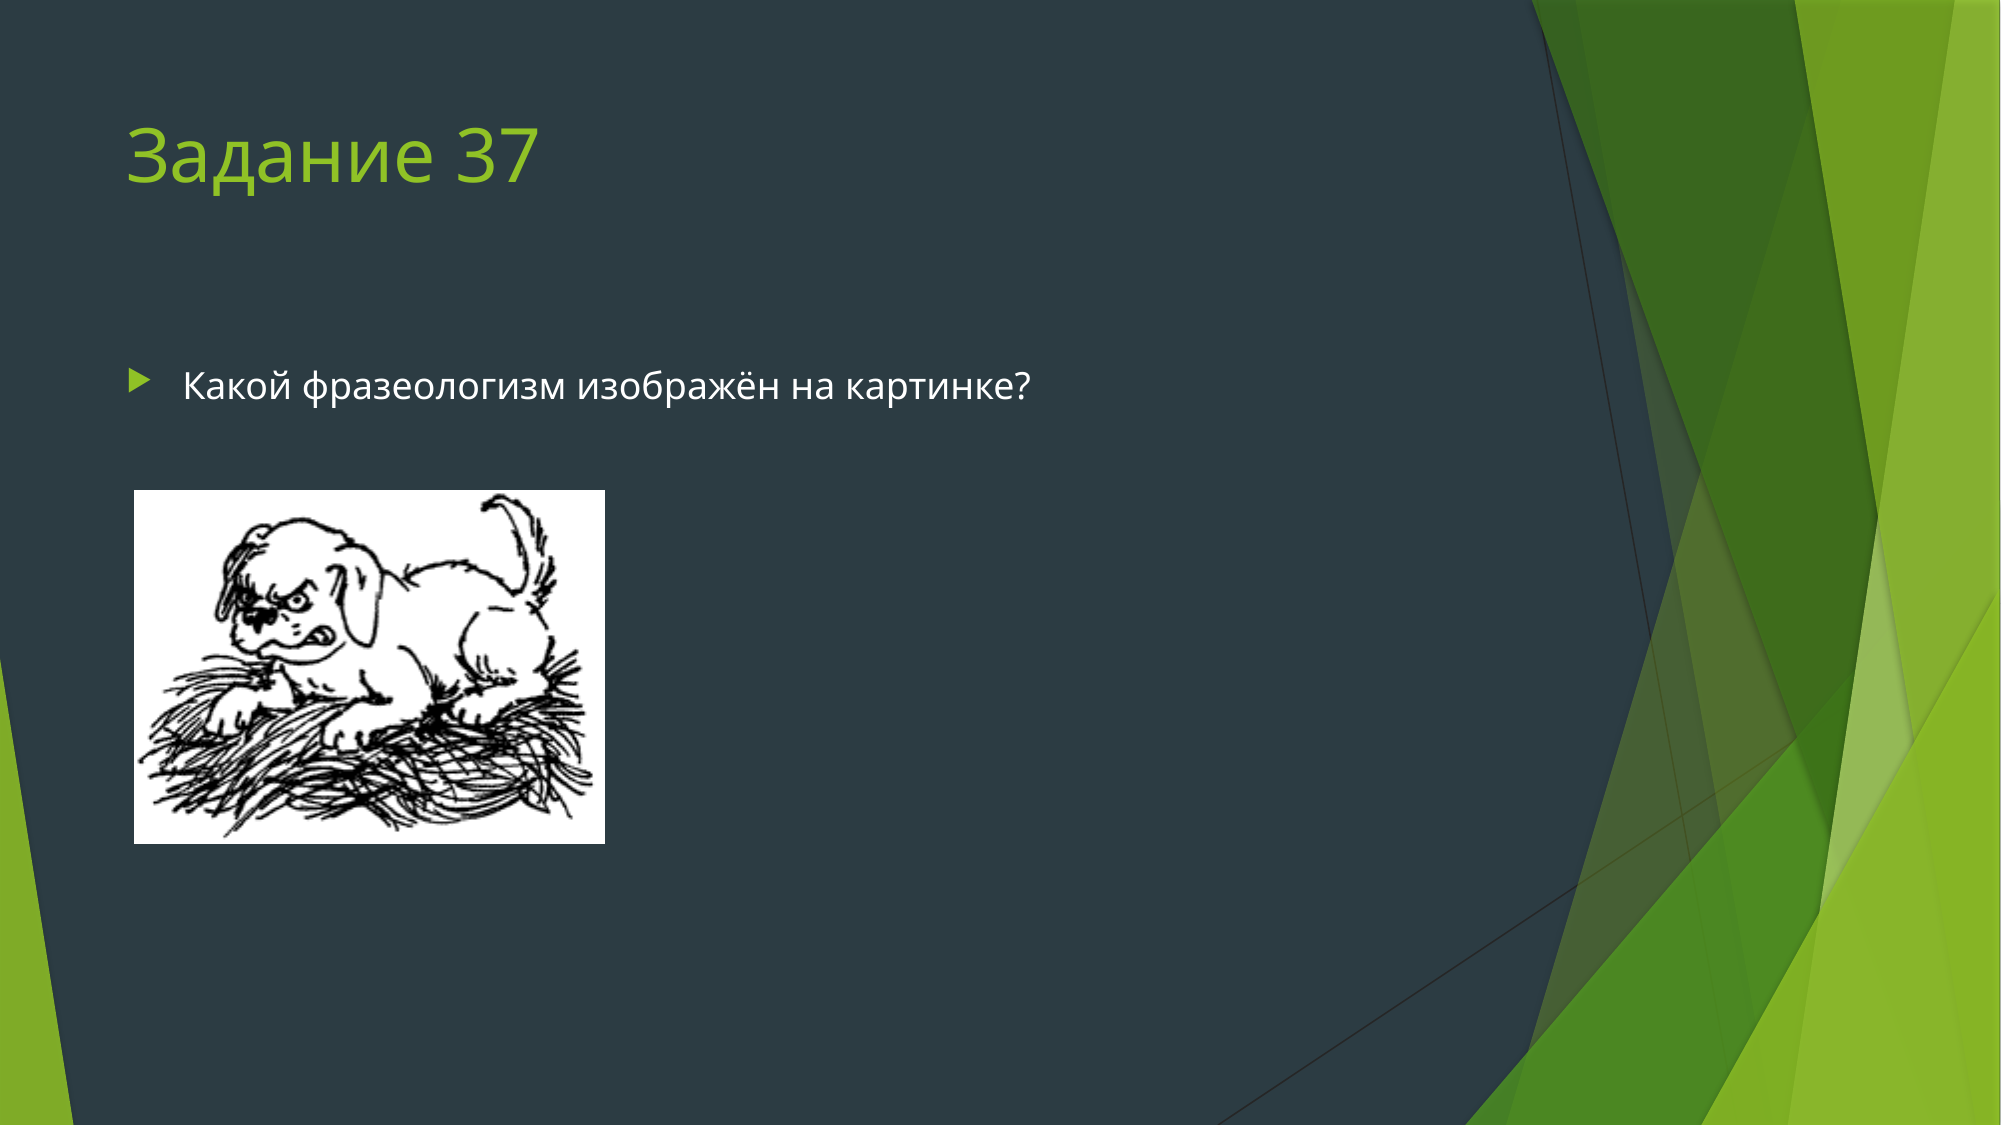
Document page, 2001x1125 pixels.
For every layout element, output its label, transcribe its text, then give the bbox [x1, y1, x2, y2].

list Какой фразеологизм изображён на картинке? [111, 354, 1522, 992]
title Задание 37 [111, 99, 1522, 317]
picture [133, 490, 605, 844]
